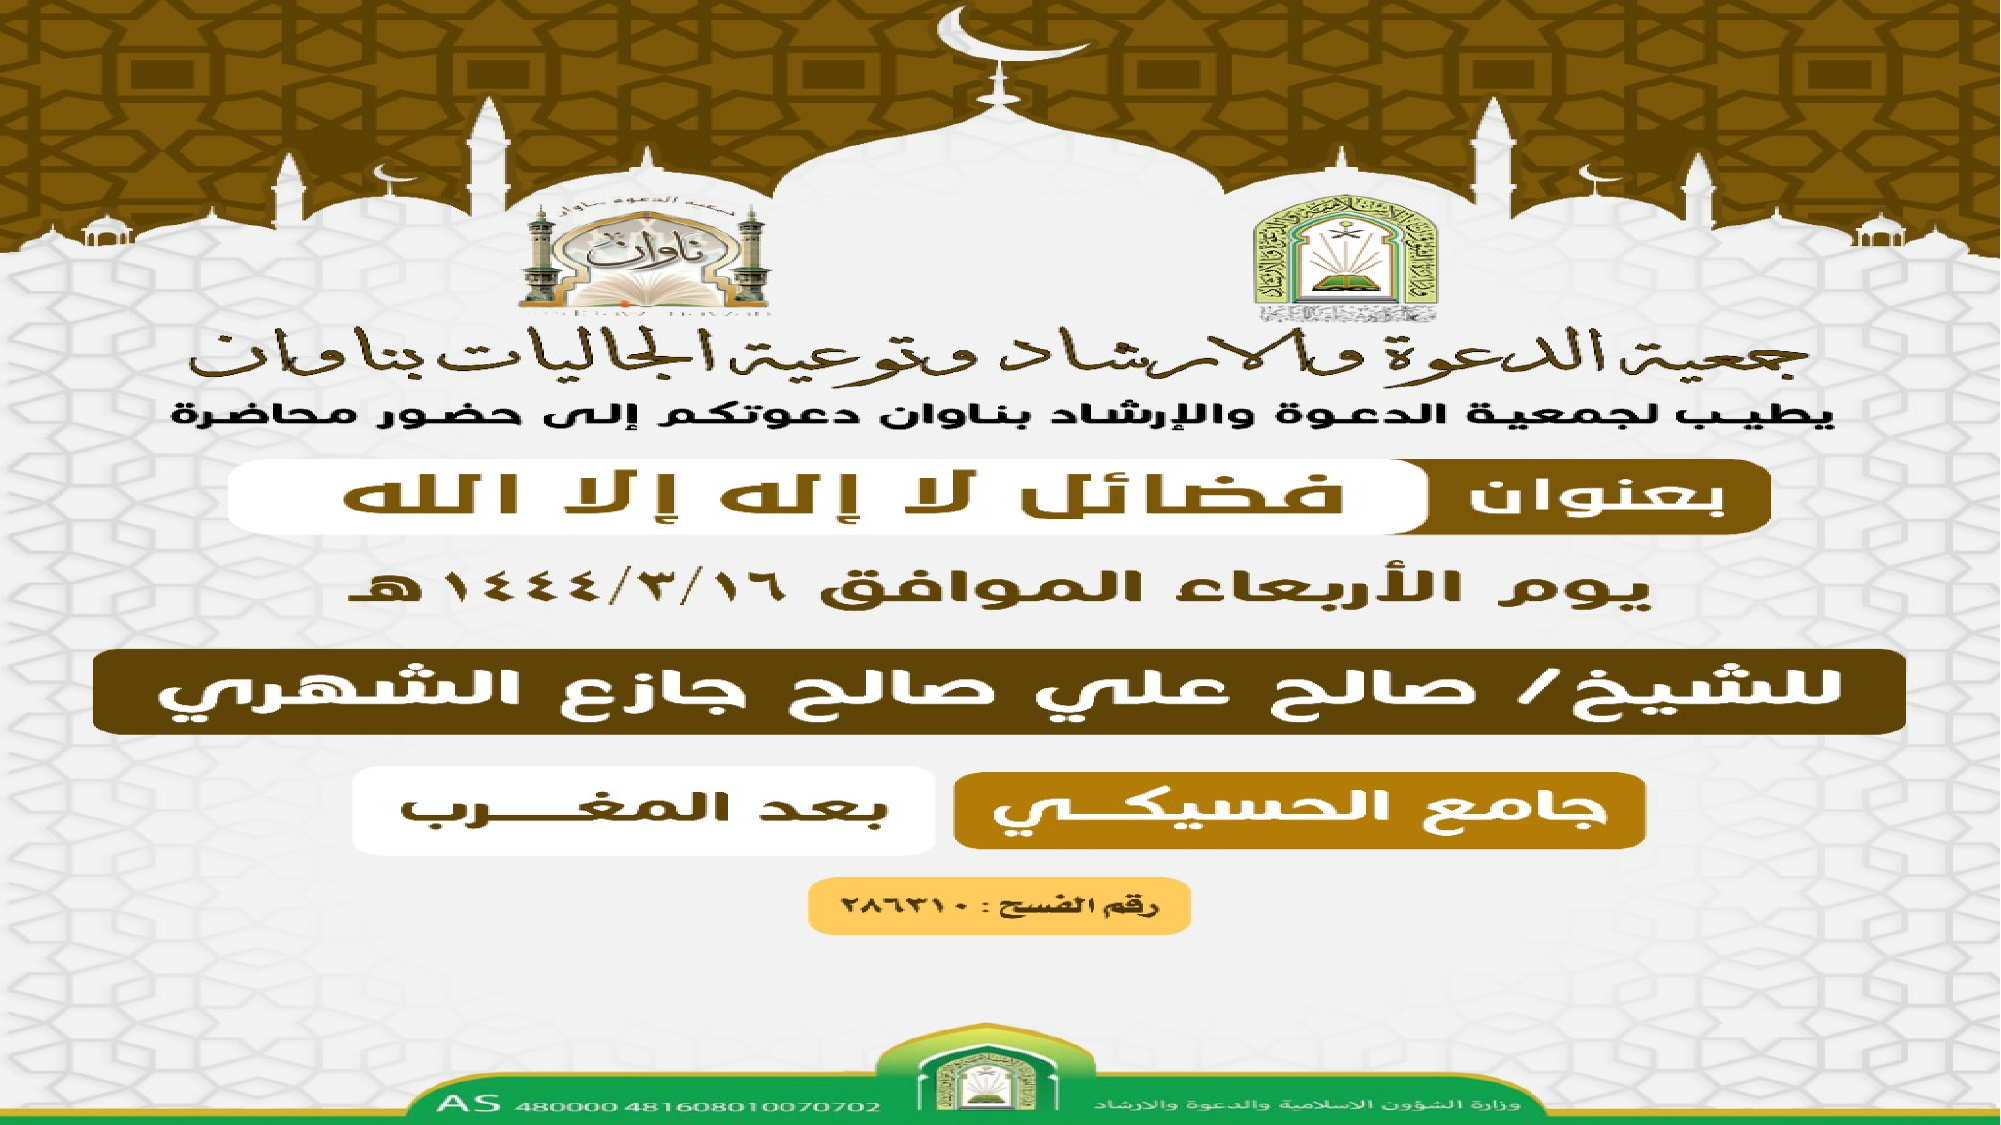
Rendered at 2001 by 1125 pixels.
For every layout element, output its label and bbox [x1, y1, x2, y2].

list [0, 0, 2000, 1125]
